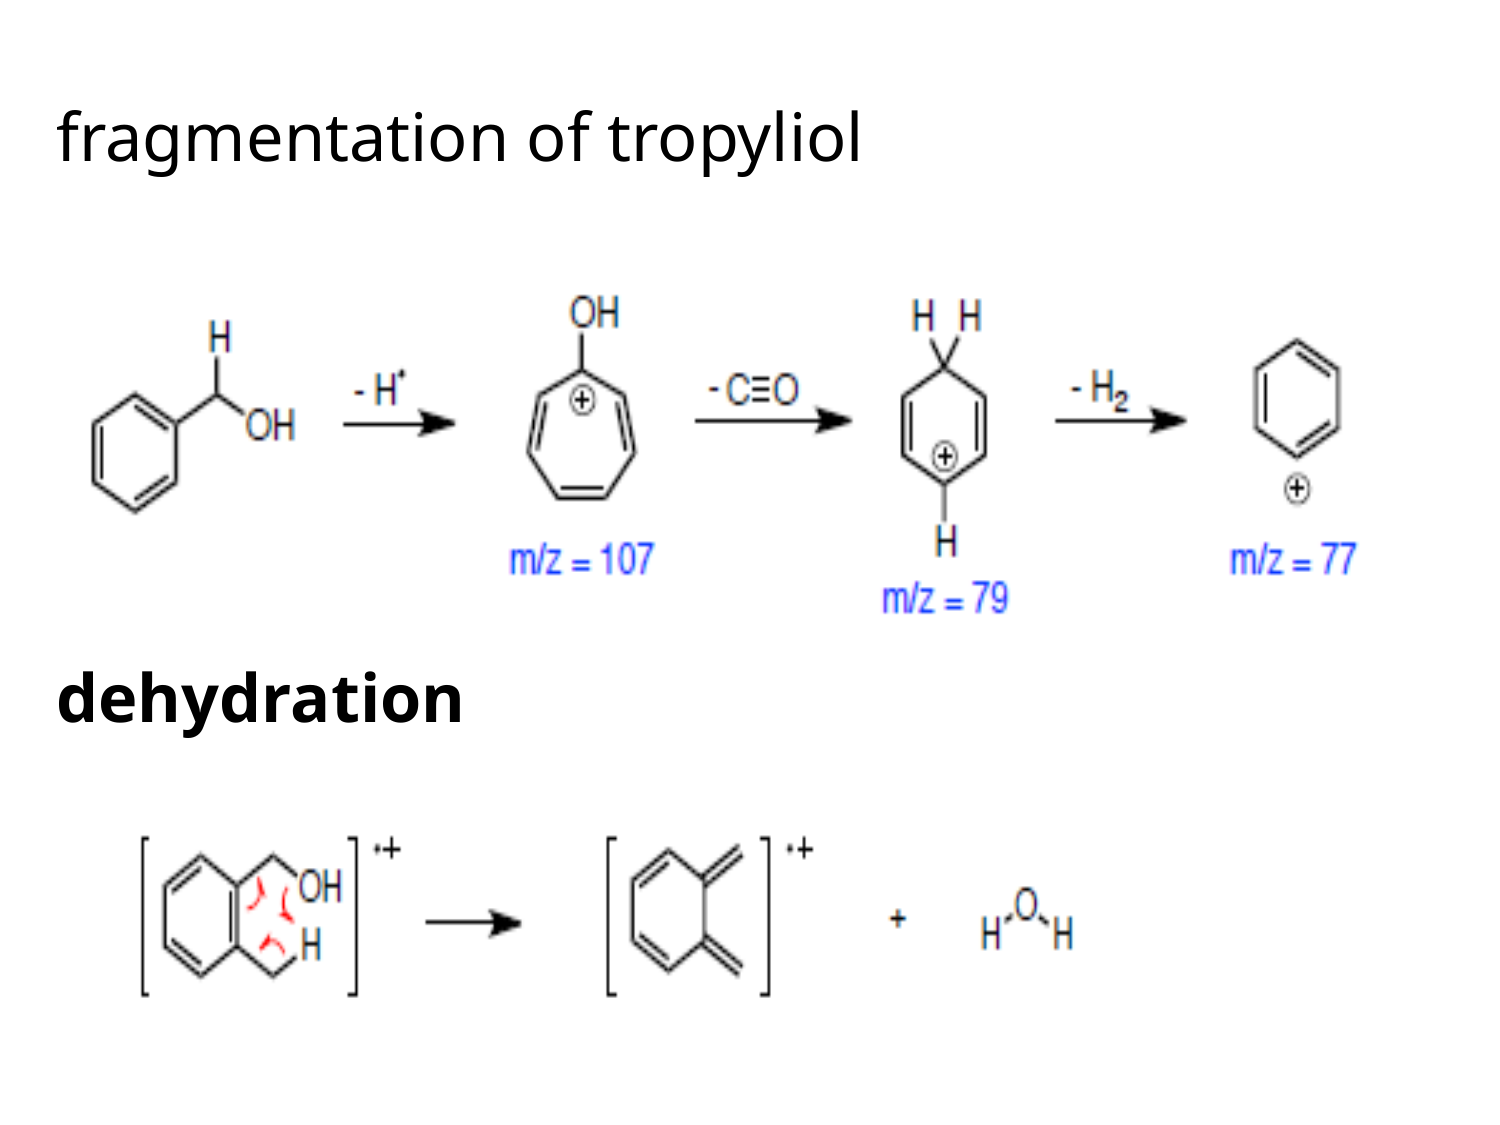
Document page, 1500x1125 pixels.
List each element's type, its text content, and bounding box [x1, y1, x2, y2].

picture [111, 798, 1129, 1028]
title fragmentation of tropyliol dehydration [41, 45, 1459, 1106]
picture [64, 290, 1389, 646]
